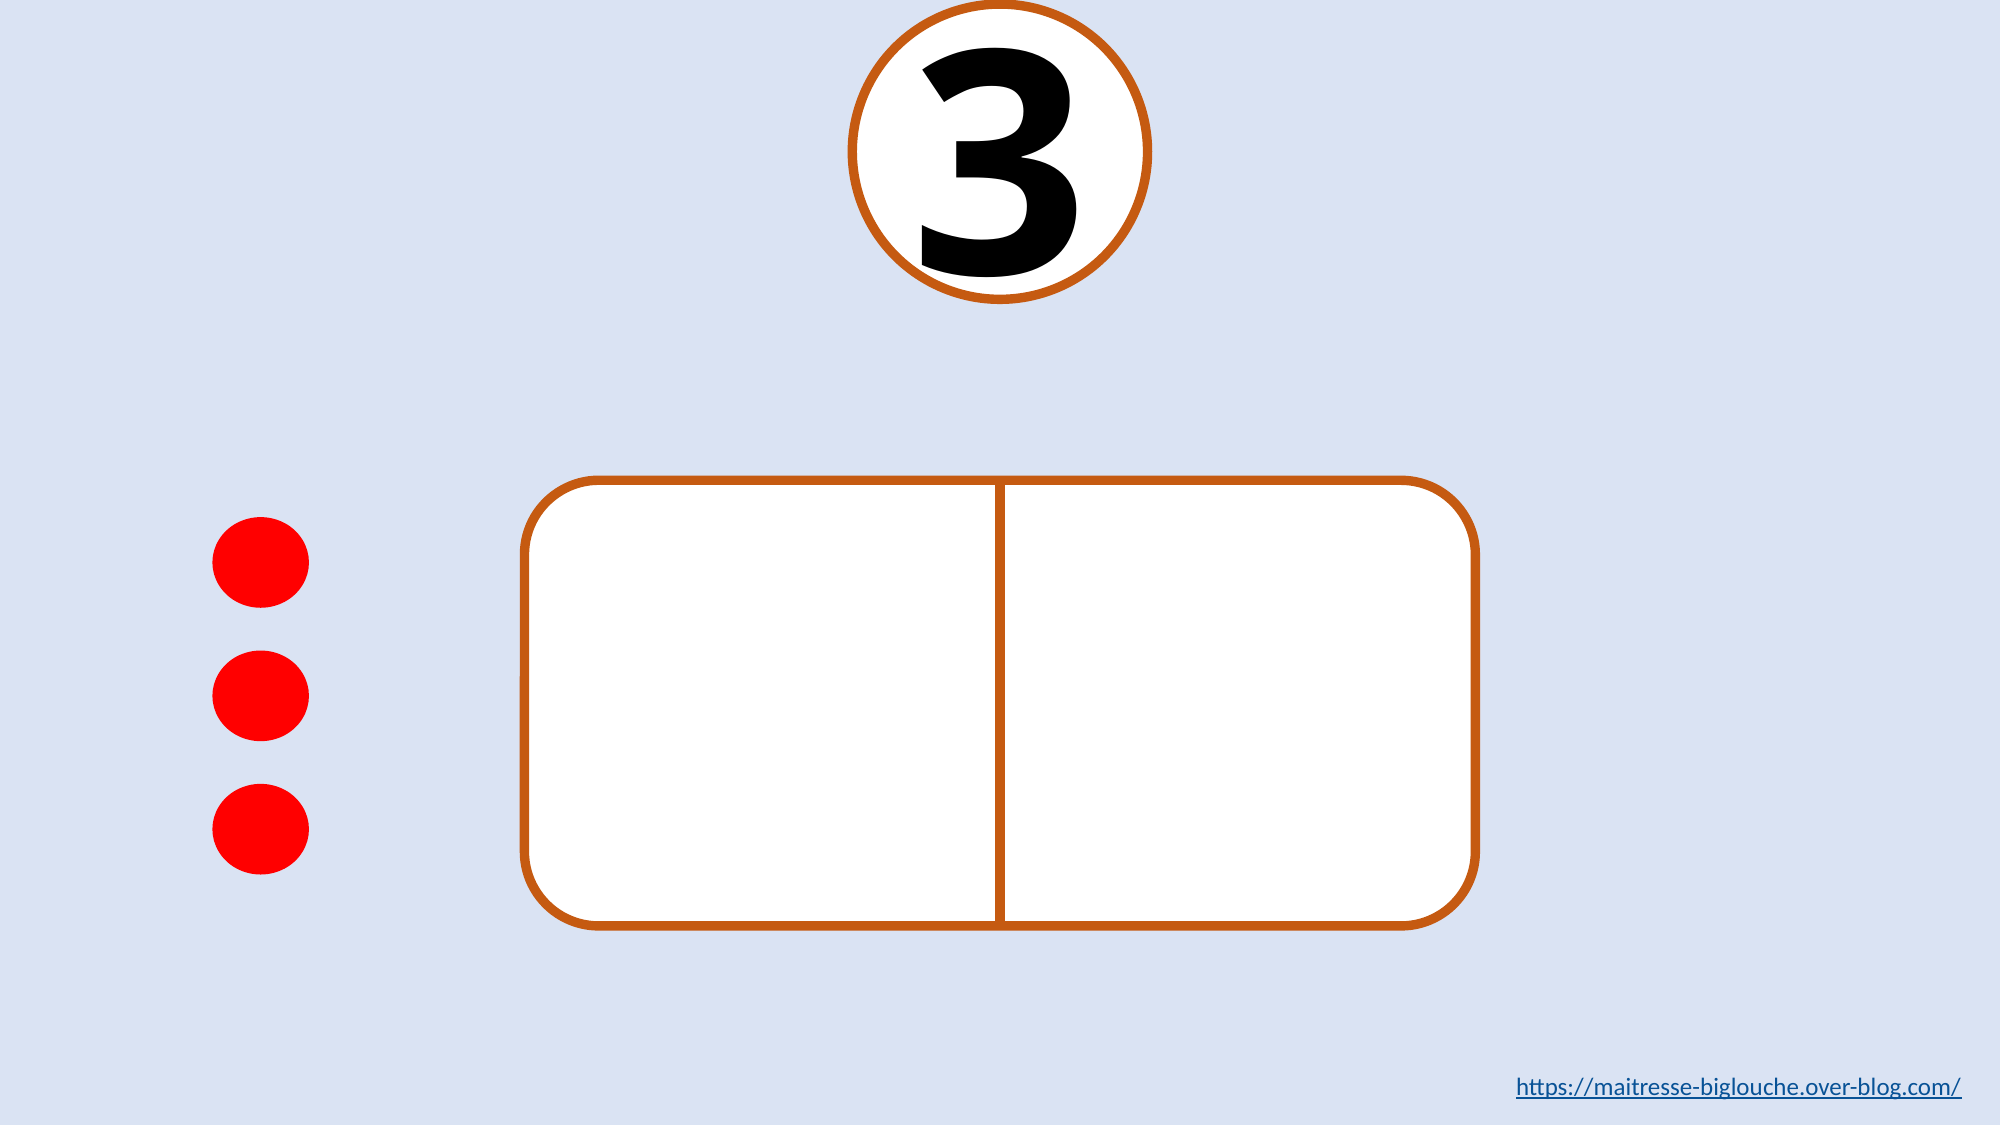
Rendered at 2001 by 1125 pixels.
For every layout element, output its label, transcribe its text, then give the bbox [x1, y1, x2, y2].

text_box https://maitresse-biglouche.over-blog.com/ [1509, 1064, 1982, 1110]
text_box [524, 480, 1476, 926]
text_box [212, 517, 309, 608]
text_box [212, 650, 309, 742]
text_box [852, 0, 1148, 349]
text_box [212, 783, 309, 875]
